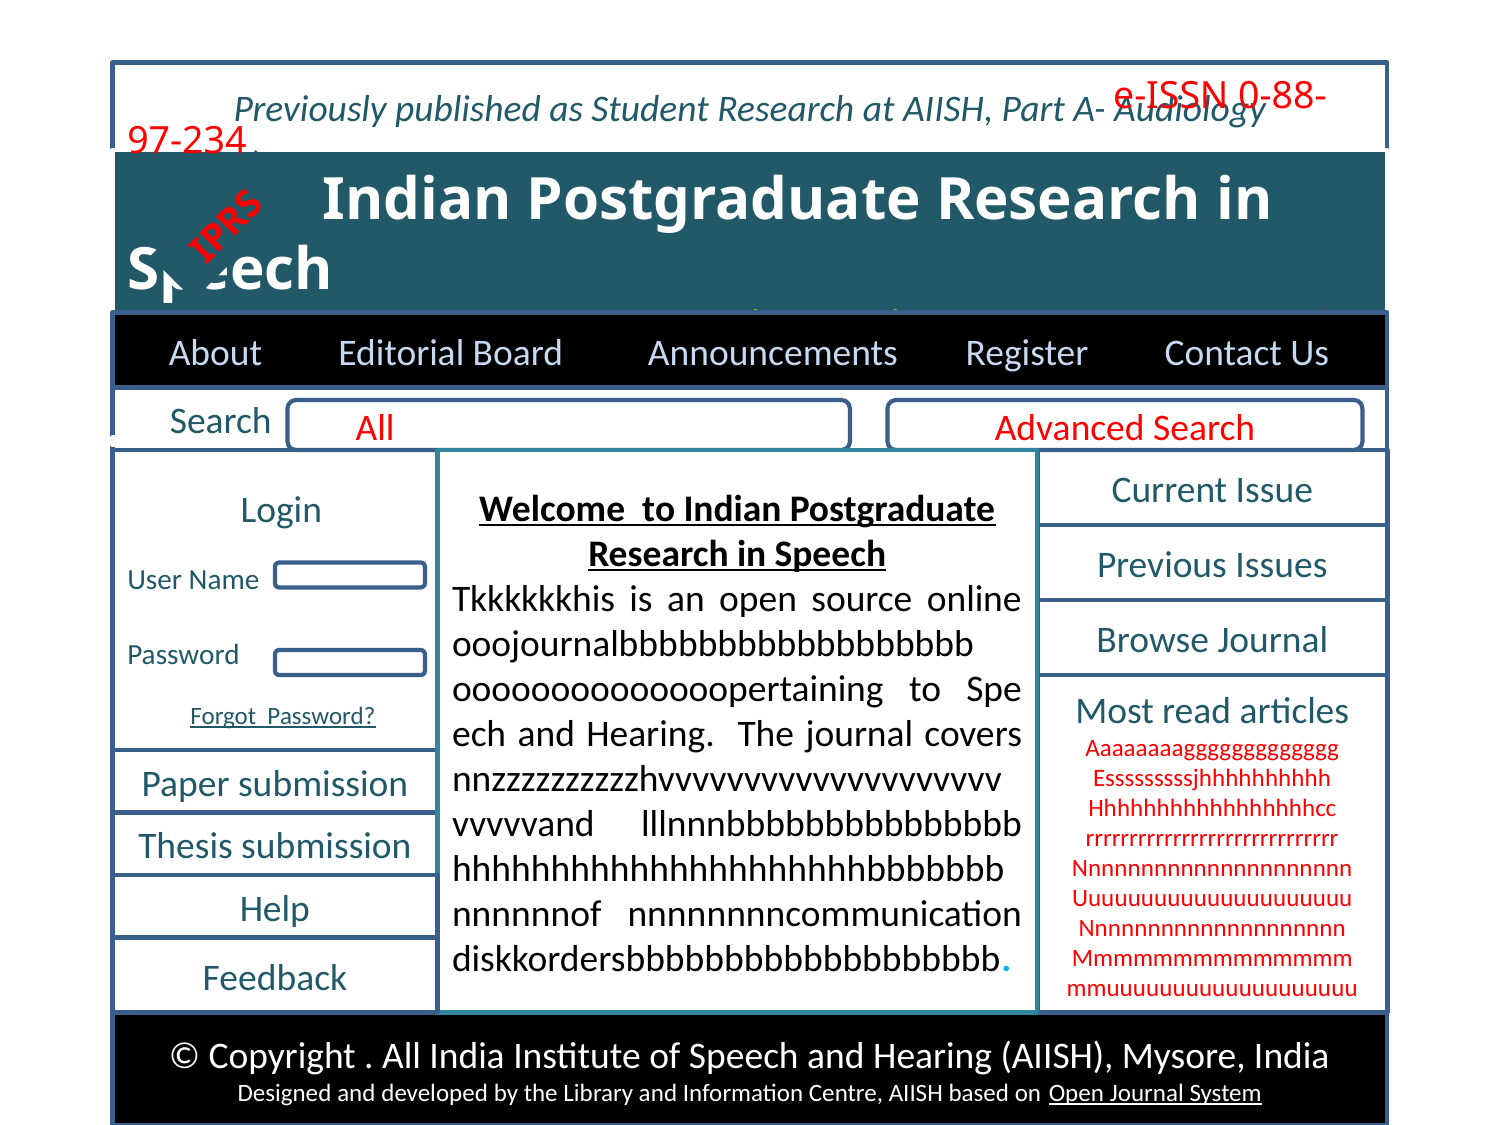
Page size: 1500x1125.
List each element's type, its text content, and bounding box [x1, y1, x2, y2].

text_box IPRS [147, 147, 302, 303]
text_box e-ISSN 0-88-97-234 Indian Postgraduate Research in Speech An peer reviewed journal Estd - 00000 [110, 148, 1389, 310]
text_box Login User Name Password Forgot Password? [110, 448, 435, 748]
text_box [110, 435, 286, 447]
text_box Browse Journal [1039, 598, 1390, 677]
text_box Previous Issues [1039, 523, 1390, 598]
text_box All [285, 397, 853, 453]
text_box Current Issue [1039, 448, 1390, 523]
text_box Paper submission [110, 748, 435, 810]
text_box Advanced Search [885, 397, 1365, 453]
text_box Search [110, 385, 1389, 448]
text_box [272, 560, 428, 590]
text_box About Editorial Board Announcements Register Contact Us [110, 310, 1389, 385]
text_box Most read articles Aaaaaaaaggggggggggggg Esssssssssjhhhhhhhhhh Hhhhhhhhhhhhhhhhhcc rrrrrrrrrrrrrrrrrrrrrrrrrrrrr Nnnnnnnnnnnnnnnnnnnnn Uuuuuuuuuuuuuuuuuuuuu Nnnnnnnnnnnnnnnnnnnn Mmmmmmmmmmmmmm mmuuuuuuuuuuuuuuuuuuu [1039, 677, 1390, 1015]
text_box Feedback [110, 935, 440, 1014]
text_box [272, 647, 428, 678]
text_box Welcome to Indian Postgraduate Research in Speech Tkkkkkkhis is an open source online ooojournalbbbbbbbbbbbbbbbbbb oooooooooooooopertaining to Spe ech and Hearing. The journal covers nnzzzzzzzzzzhvvvvvvvvvvvvvvvvvvvv vvvvvand lllnnnbbbbbbbbbbbbbbb hhhhhhhhhhhhhhhhhhhhhbbbbbbb nnnnnnof nnnnnnnncommunication diskkordersbbbbbbbbbbbbbbbbbbb. [435, 448, 1039, 1015]
text_box Thesis submission [110, 810, 435, 873]
text_box Help [110, 873, 440, 935]
text_box © Copyright . All India Institute of Speech and Hearing (AIISH), Mysore, India Designed and developed by the Library and Information Centre, AIISH based on Open Journal System [110, 1010, 1389, 1125]
text_box Previously published as Student Research at AIISH, Part A- Audiology [110, 60, 1389, 148]
